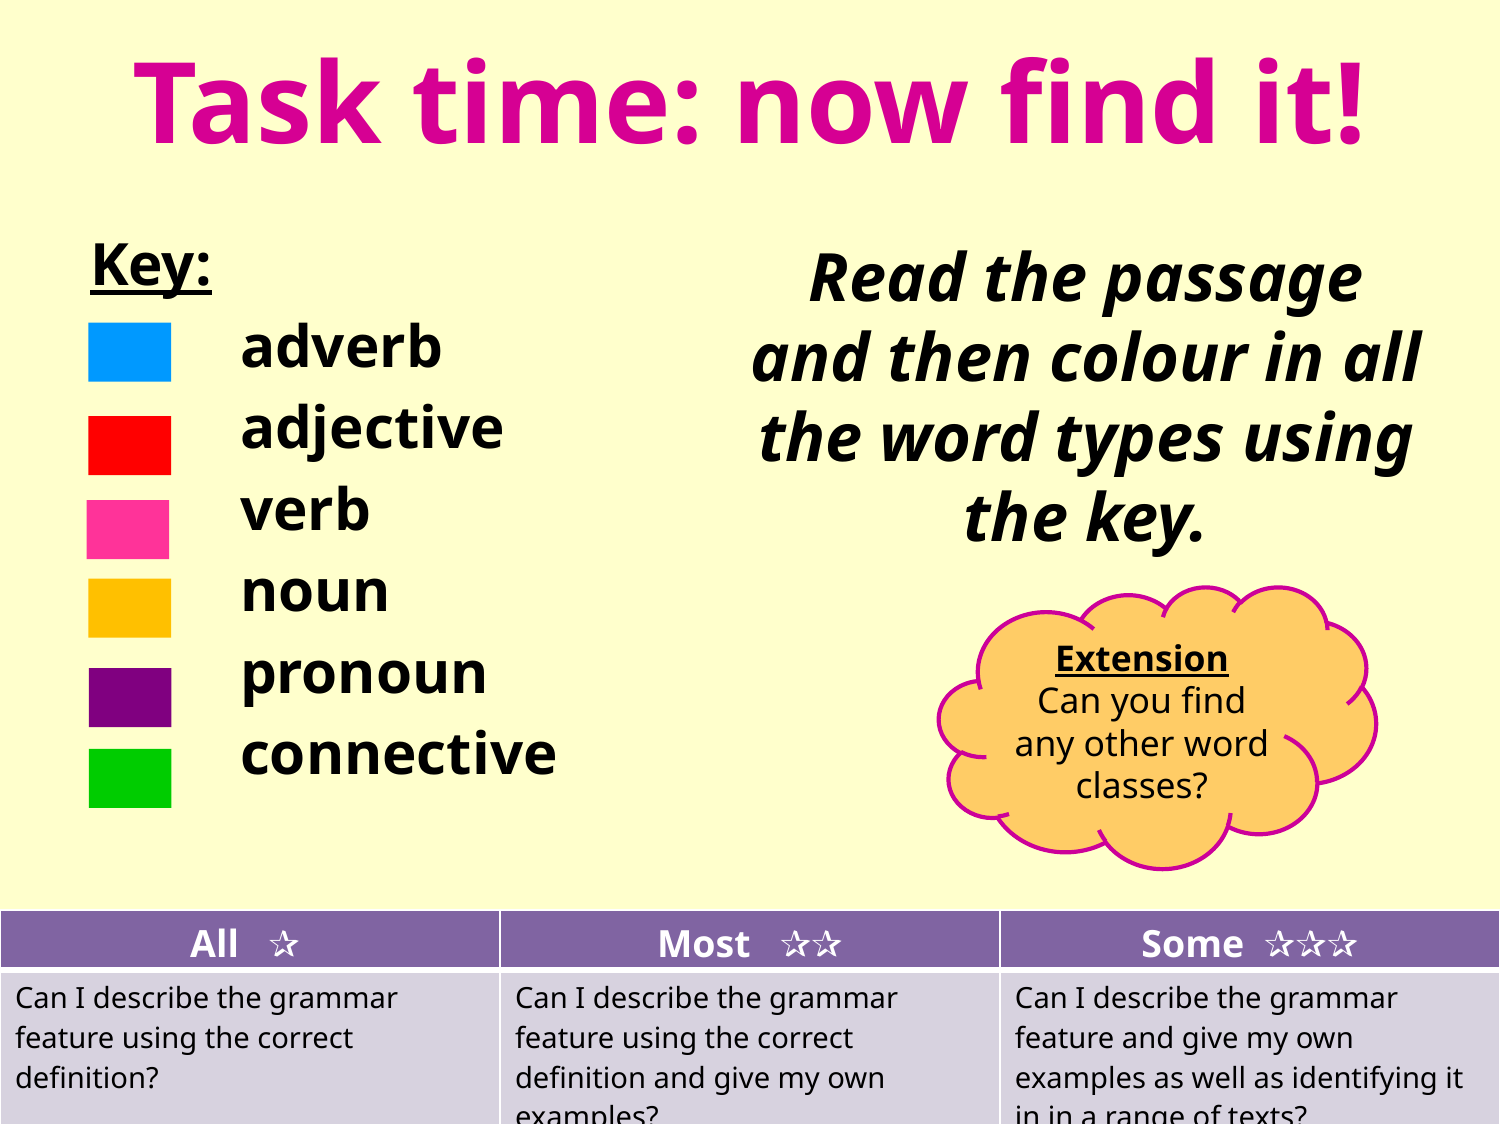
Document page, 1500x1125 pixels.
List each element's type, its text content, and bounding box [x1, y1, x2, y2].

list Key: adverb adjective verb noun pronoun connective [75, 219, 1425, 909]
text_box [86, 414, 173, 477]
text_box [87, 747, 174, 810]
table_header Most ✰✰ [501, 911, 999, 967]
table_cell Can I describe the grammar feature using the correct definition and give my own examples? [501, 973, 999, 1124]
text_box Extension Can you find any other word classes? [936, 585, 1379, 872]
text_box [87, 666, 174, 729]
table_header Some ✰✰✰ [1001, 911, 1499, 967]
table_cell Can I describe the grammar feature using the correct definition? [1, 973, 499, 1124]
table_header All ✰ [1, 911, 499, 967]
title Task time: now find it! [0, 0, 1500, 199]
text_box [86, 577, 173, 640]
text_box [84, 498, 171, 561]
text_box Read the passage and then colour in all the word types using the key. [732, 227, 1441, 562]
table_cell Can I describe the grammar feature and give my own examples as well as identifying it in in a range of texts? [1001, 973, 1499, 1124]
text_box [86, 320, 173, 384]
